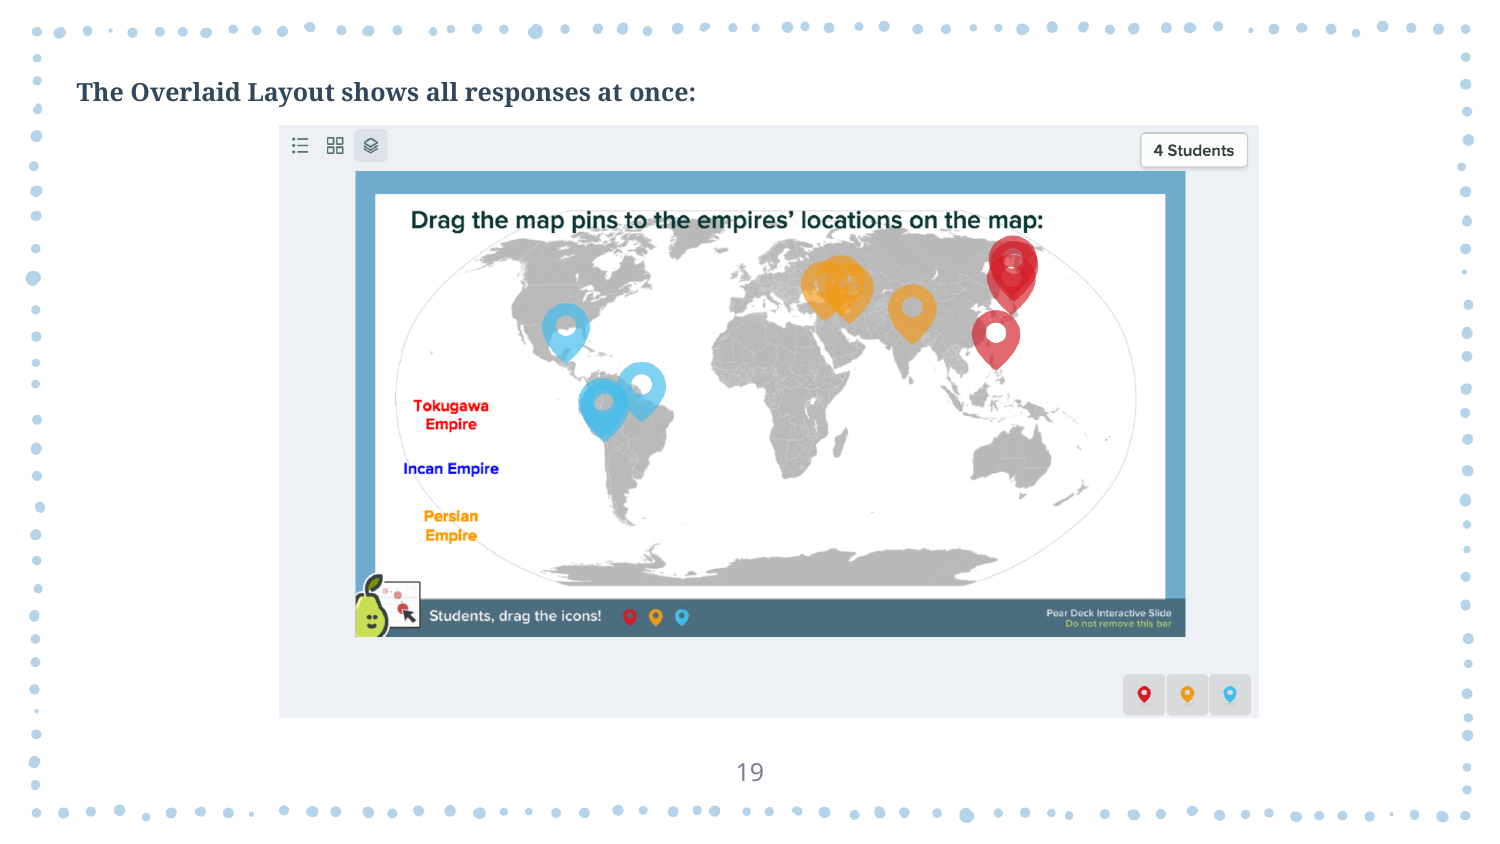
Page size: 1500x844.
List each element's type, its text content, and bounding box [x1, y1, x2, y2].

slide_number ‹#› [0, 741, 1500, 807]
text_box The Overlaid Layout shows all responses at once: [61, 61, 780, 190]
picture [279, 125, 1259, 719]
